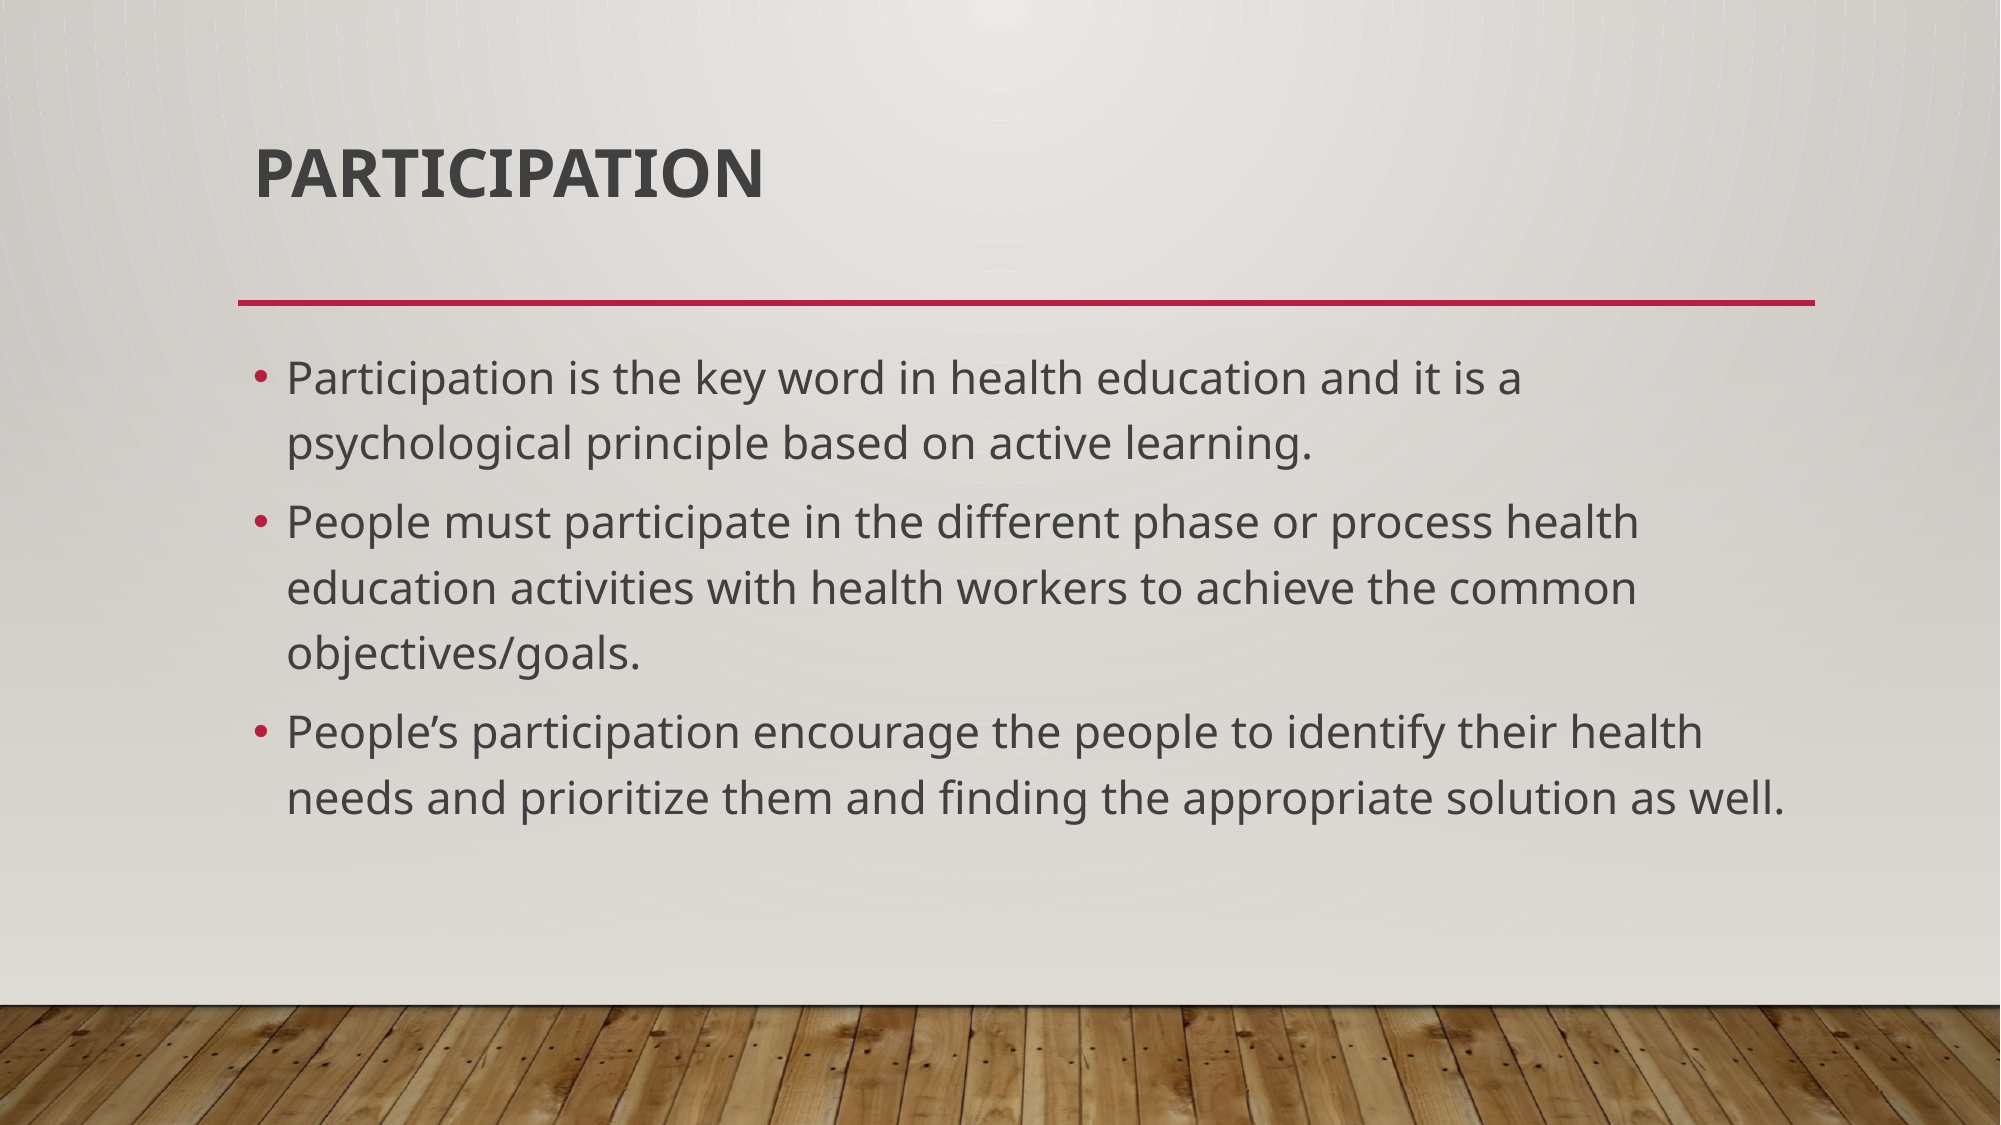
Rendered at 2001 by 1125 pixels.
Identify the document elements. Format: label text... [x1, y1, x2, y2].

title Participation [238, 131, 1814, 305]
list Participation is the key word in health education and it is a psychological principle based on active learning. People must participate in the different phase or process health education activities with health workers to achieve the common objectives/goals. People’s participation encourage the people to identify their health needs and prioritize them and finding the appropriate solution as well. [238, 330, 1814, 897]
picture [0, 1005, 2000, 1125]
